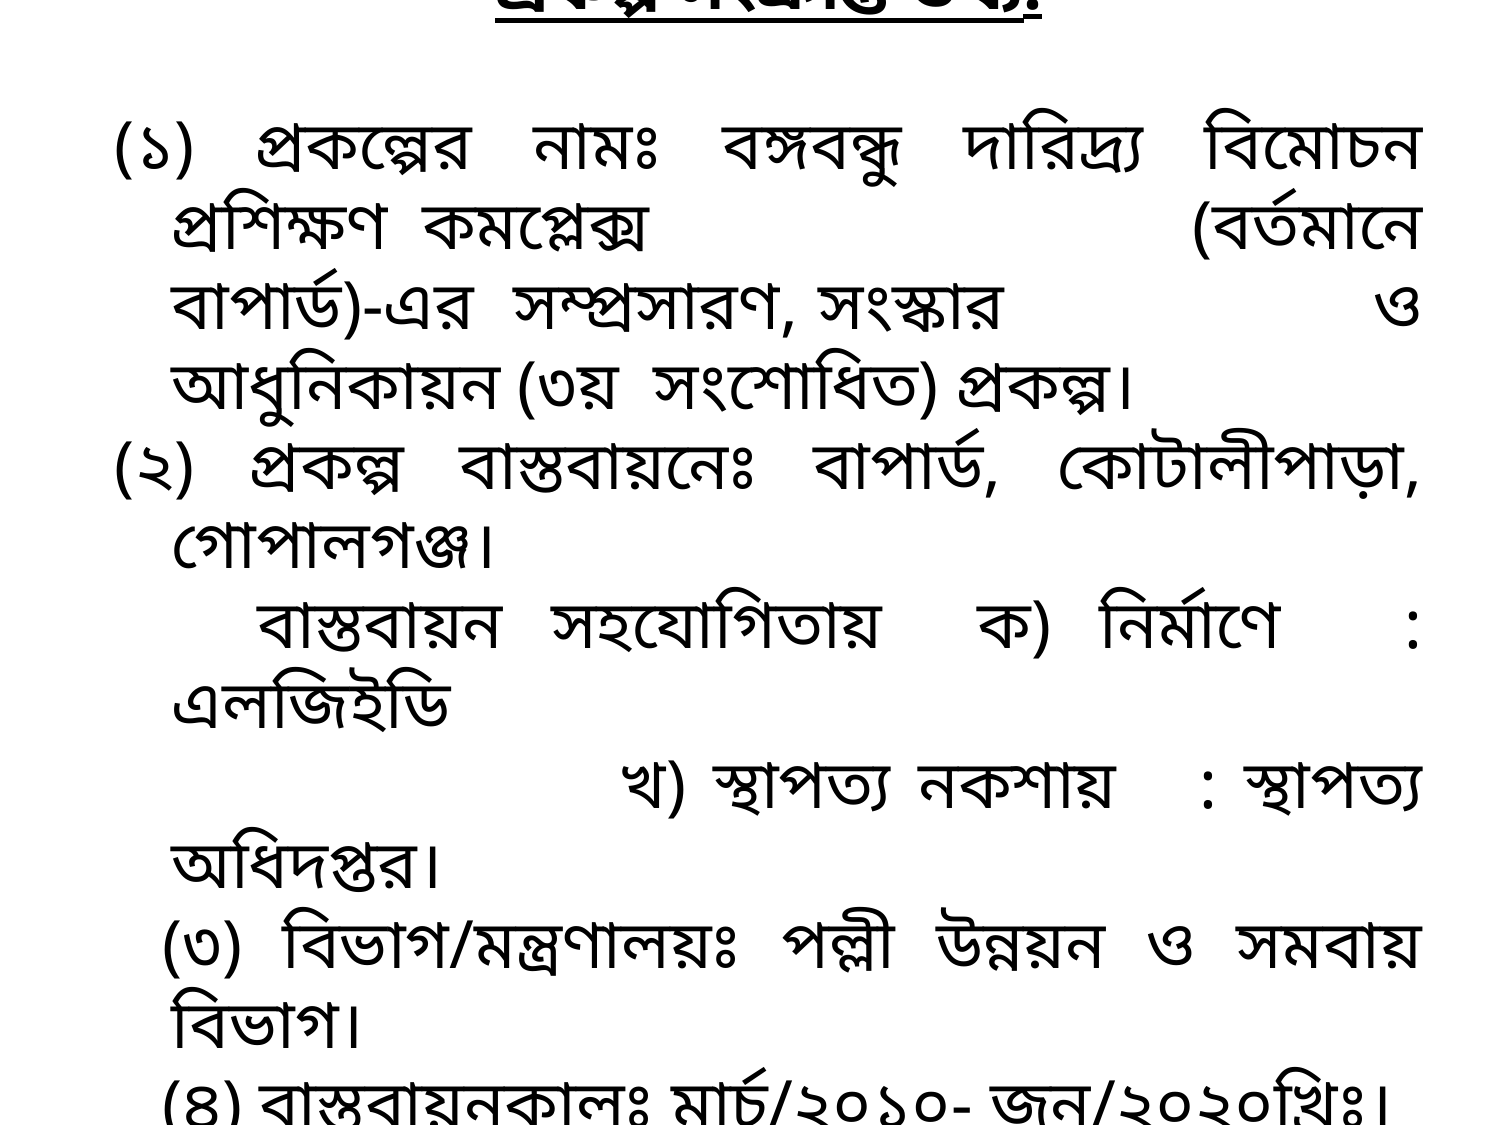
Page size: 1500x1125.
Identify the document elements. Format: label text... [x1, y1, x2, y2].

text_box প্রকল্প সংক্রান্ত তথ্য: (১) প্রকল্পের নামঃ বঙ্গবন্ধু দারিদ্র্য বিমোচন প্রশিক্ষণ কমপ্লেক্স (বর্তমানে বাপার্ড)-এর সম্প্রসারণ, সংস্কার ও আধুনিকায়ন (৩য় সংশোধিত) প্রকল্প। (২) প্রকল্প বাস্তবায়নেঃ বাপার্ড, কোটালীপাড়া, গোপালগঞ্জ। বাস্তবায়ন সহযোগিতায় ক) নির্মাণে : এলজিইডি খ) স্থাপত্য নকশায় : স্থাপত্য অধিদপ্তর। (৩) বিভাগ/মন্ত্রণালয়ঃ পল্লী উন্নয়ন ও সমবায় বিভাগ। (৪) বাস্তবায়নকালঃ মার্চ/২০১০- জুন/২০২০খ্রিঃ। (৫) প্রকল্প ব্যয়ঃ ৩৪৪৭৩.৫৫ লক্ষ টাকা [99, 0, 1438, 1125]
